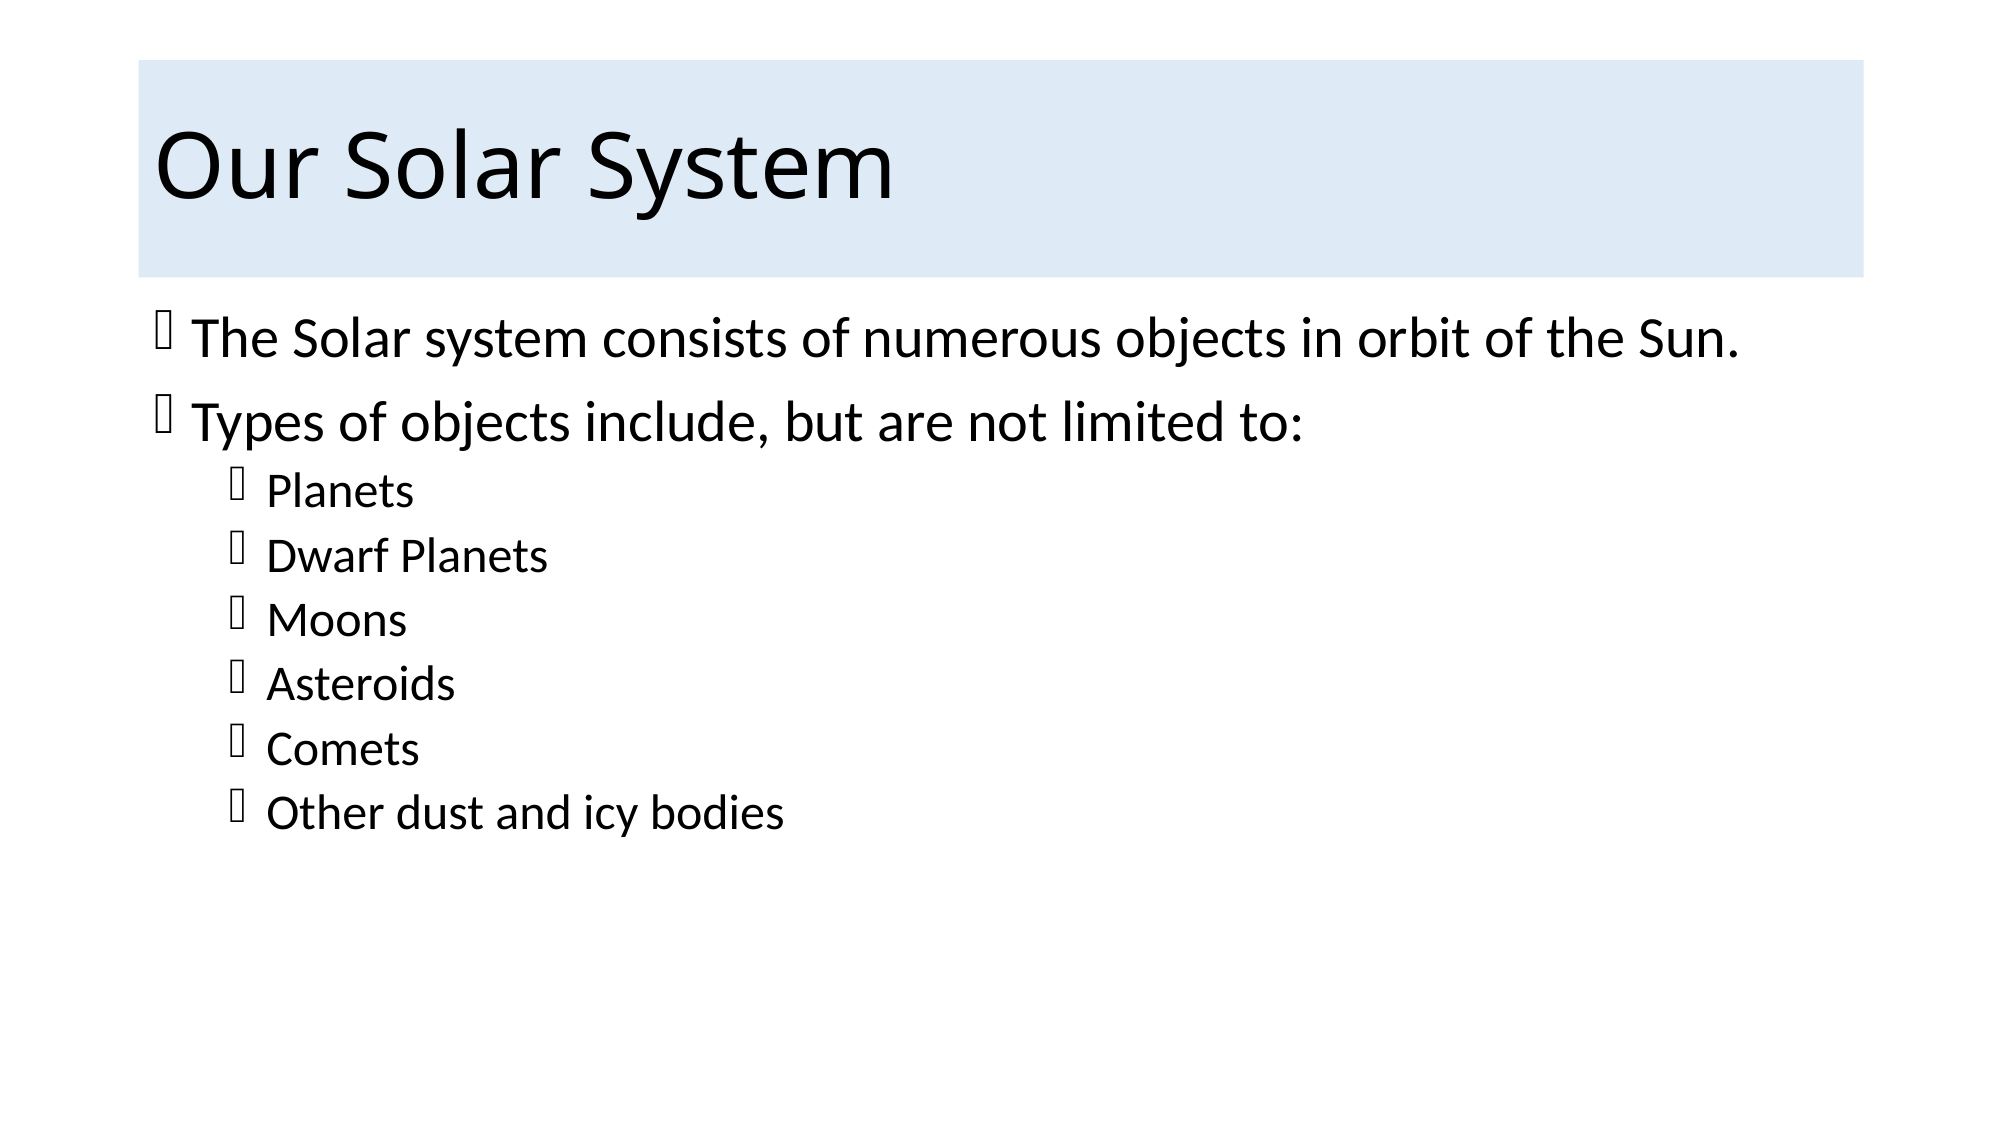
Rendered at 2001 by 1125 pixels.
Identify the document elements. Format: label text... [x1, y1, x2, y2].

title Our Solar System [138, 60, 1864, 278]
list The Solar system consists of numerous objects in orbit of the Sun. Types of objects include, but are not limited to: Planets Dwarf Planets Moons Asteroids Comets Other dust and icy bodies [138, 299, 1864, 1014]
